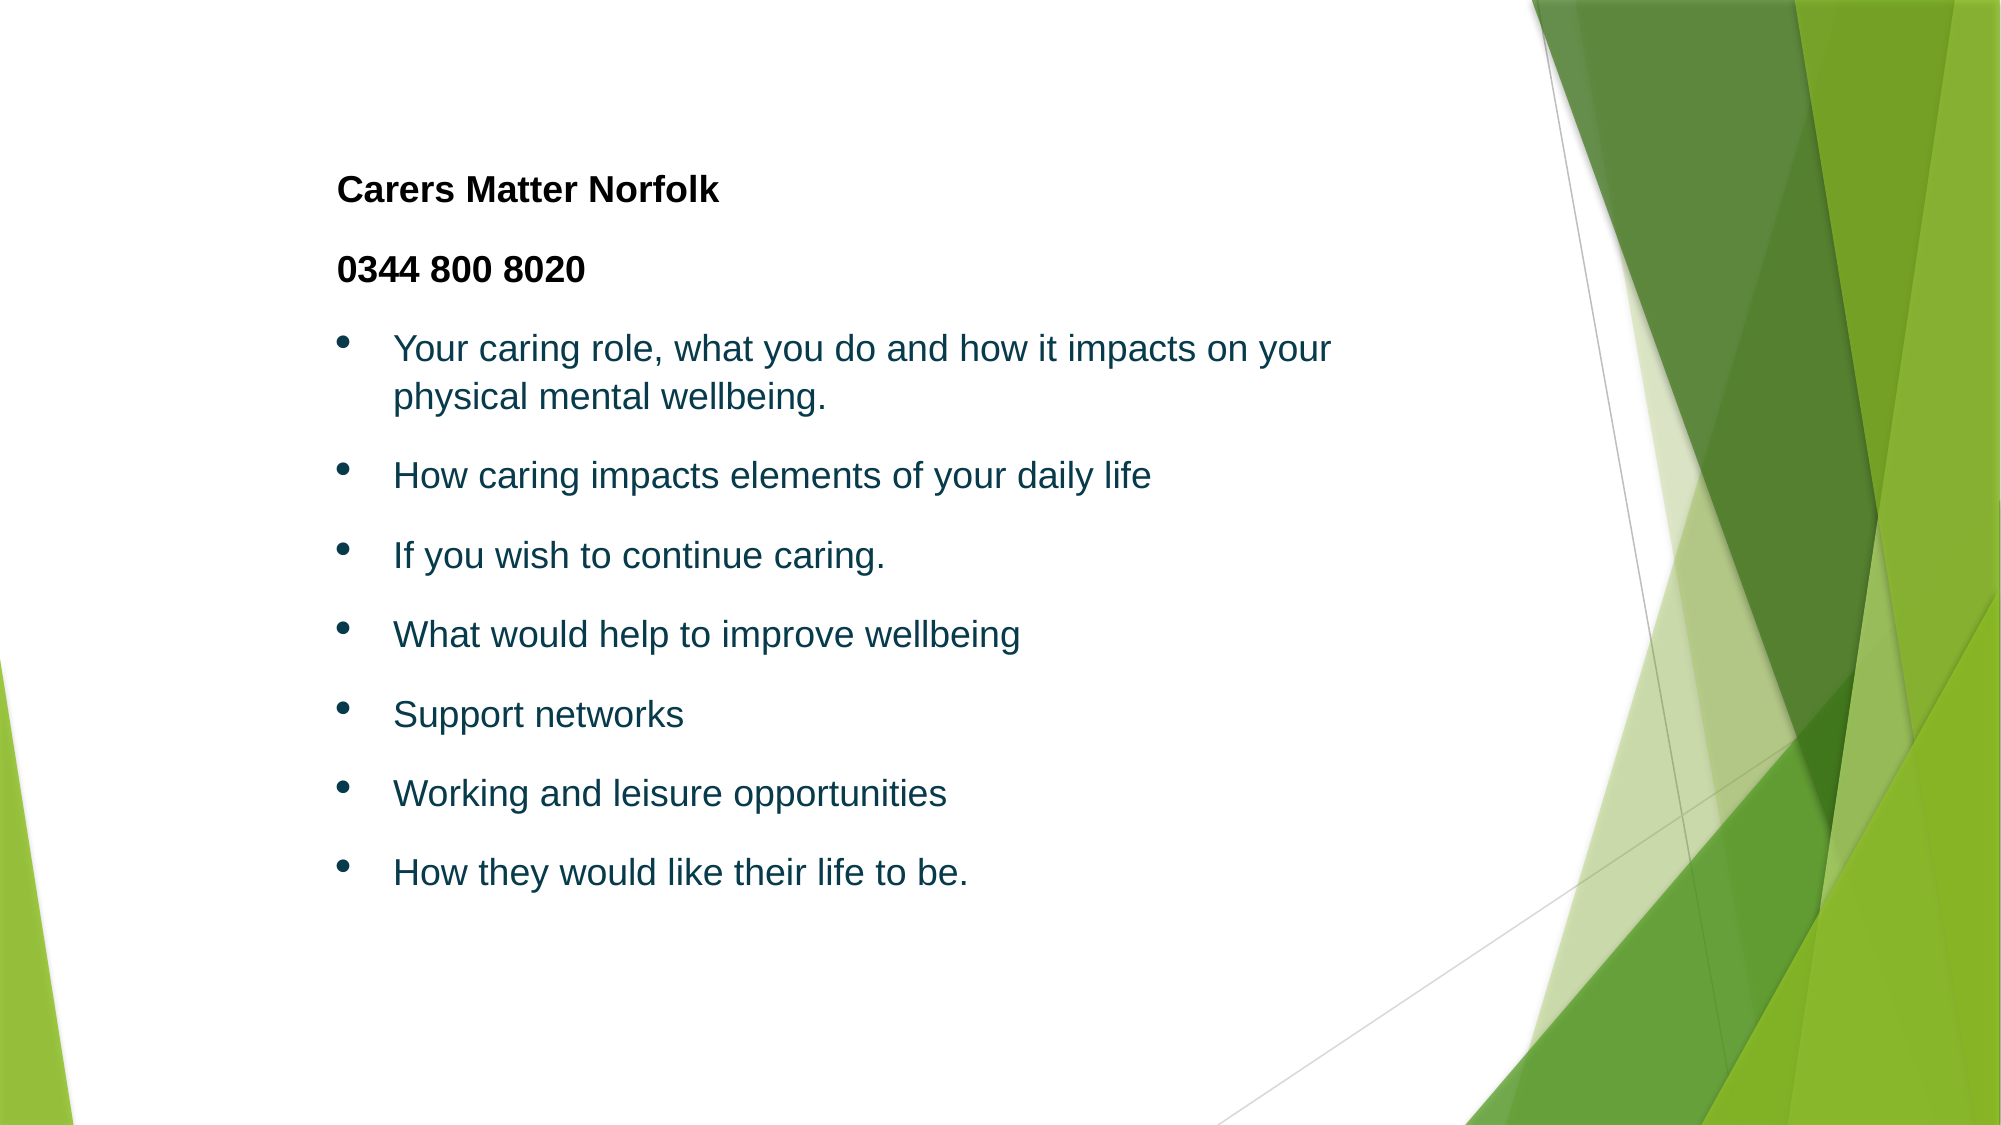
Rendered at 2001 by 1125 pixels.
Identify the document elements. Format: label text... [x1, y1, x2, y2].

text_box Carers Matter Norfolk 0344 800 8020 Your caring role, what you do and how it impacts on your physical mental wellbeing. How caring impacts elements of your daily life If you wish to continue caring. What would help to improve wellbeing Support networks Working and leisure opportunities How they would like their life to be. [322, 154, 1461, 1057]
